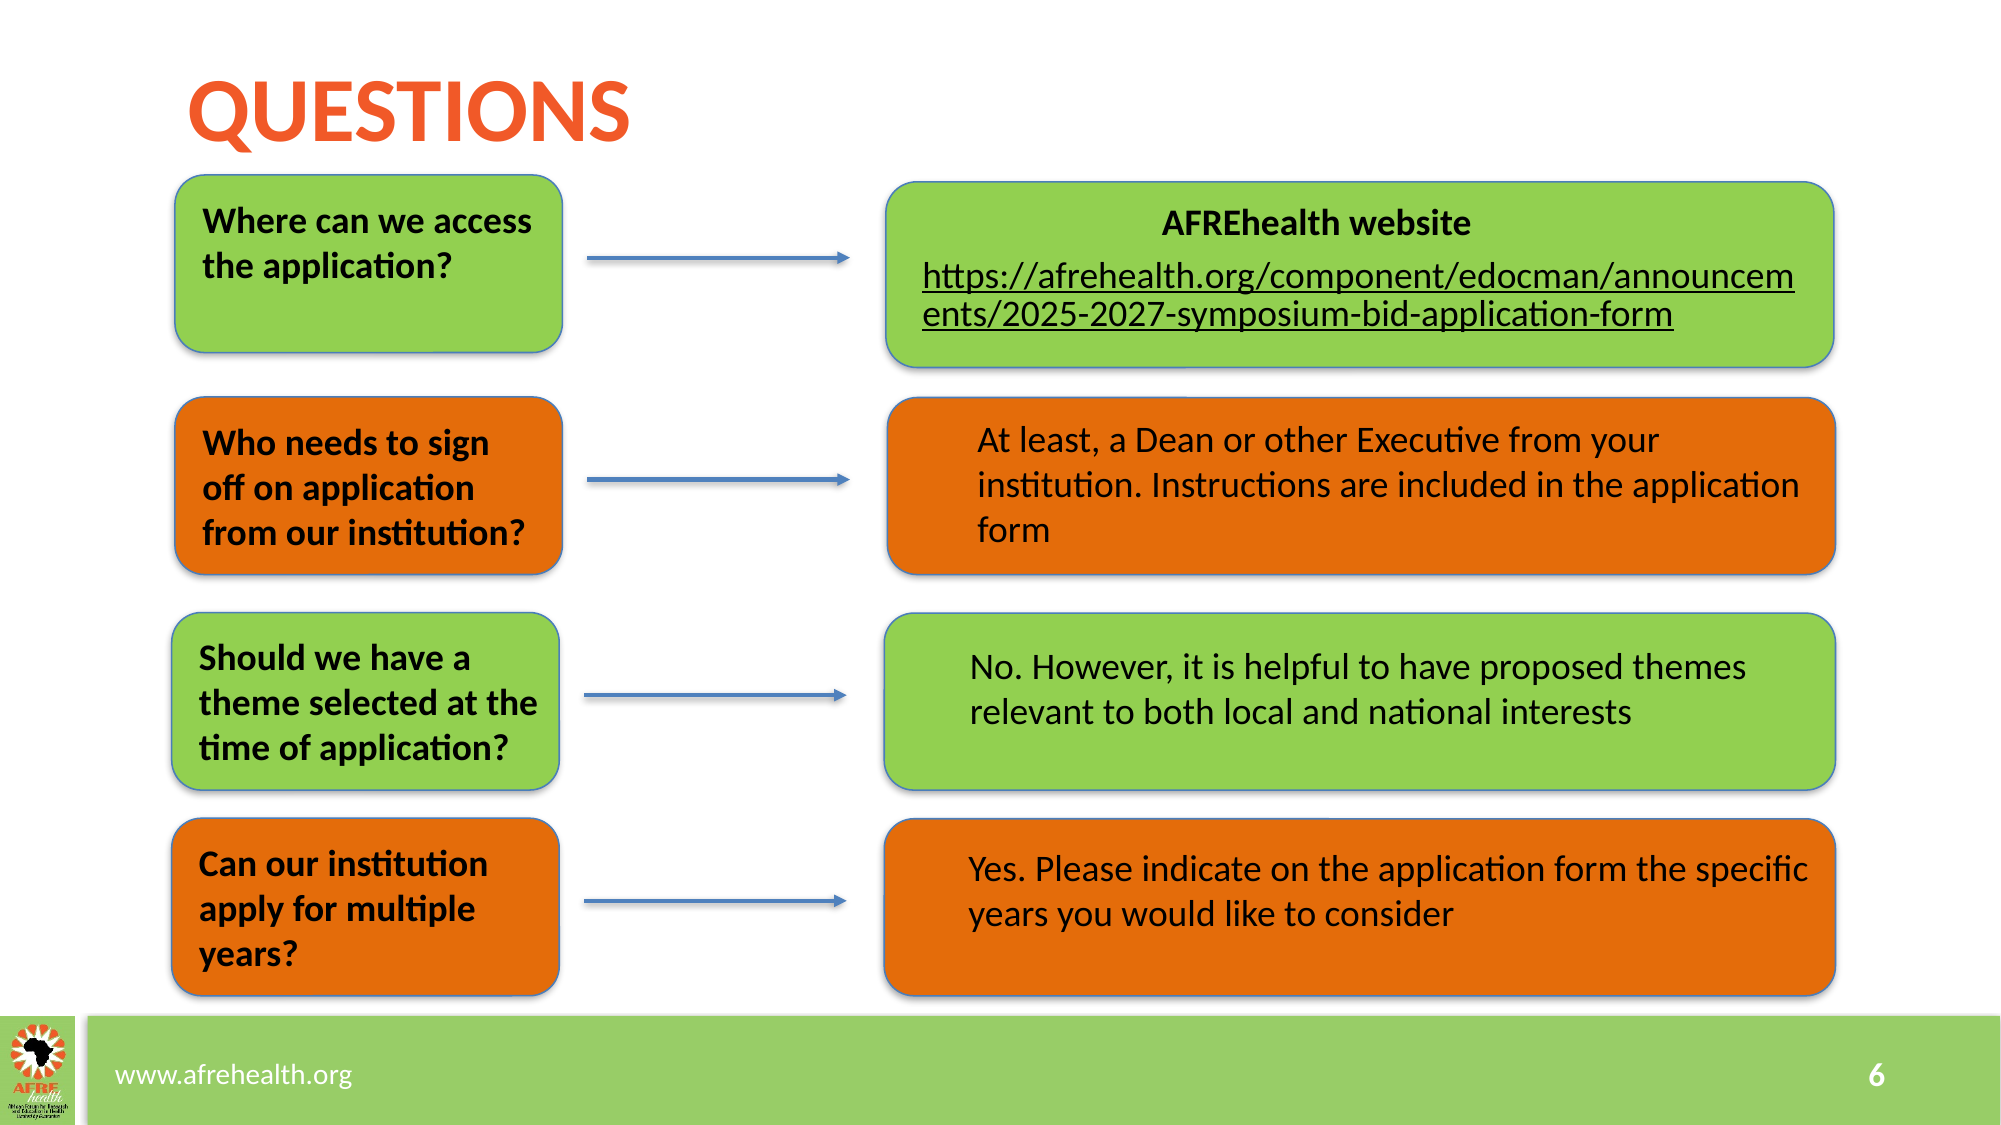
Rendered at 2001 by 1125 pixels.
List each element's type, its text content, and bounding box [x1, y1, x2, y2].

text_box Who needs to sign off on application from our institution? [187, 410, 550, 560]
text_box Can our institution apply for multiple years? [184, 831, 547, 982]
text_box AFREhealth website [1147, 190, 1635, 251]
slide_number 6 [1775, 1042, 1900, 1103]
text_box https://afrehealth.org/component/edocman/announcements/2025-2027-symposium-bid-application-form [907, 243, 1824, 349]
text_box [883, 612, 1837, 791]
text_box [174, 174, 564, 354]
text_box [883, 817, 1837, 997]
text_box [885, 181, 1835, 369]
text_box [174, 396, 564, 576]
title QUESTIONS [172, 41, 1973, 164]
footer www.afrehealth.org [99, 1042, 375, 1103]
text_box Yes. Please indicate on the application form the specific years you would like to consider [953, 836, 1829, 942]
text_box Should we have a theme selected at the time of application? [184, 625, 572, 776]
text_box At least, a Dean or other Executive from your institution. Instructions are included in the application form [887, 407, 1825, 558]
text_box [889, 396, 1837, 576]
text_box Where can we access the application? [187, 188, 550, 293]
text_box [170, 611, 556, 791]
text_box [170, 817, 561, 997]
picture [0, 1016, 75, 1125]
text_box No. However, it is helpful to have proposed themes relevant to both local and national interests [955, 634, 1881, 740]
